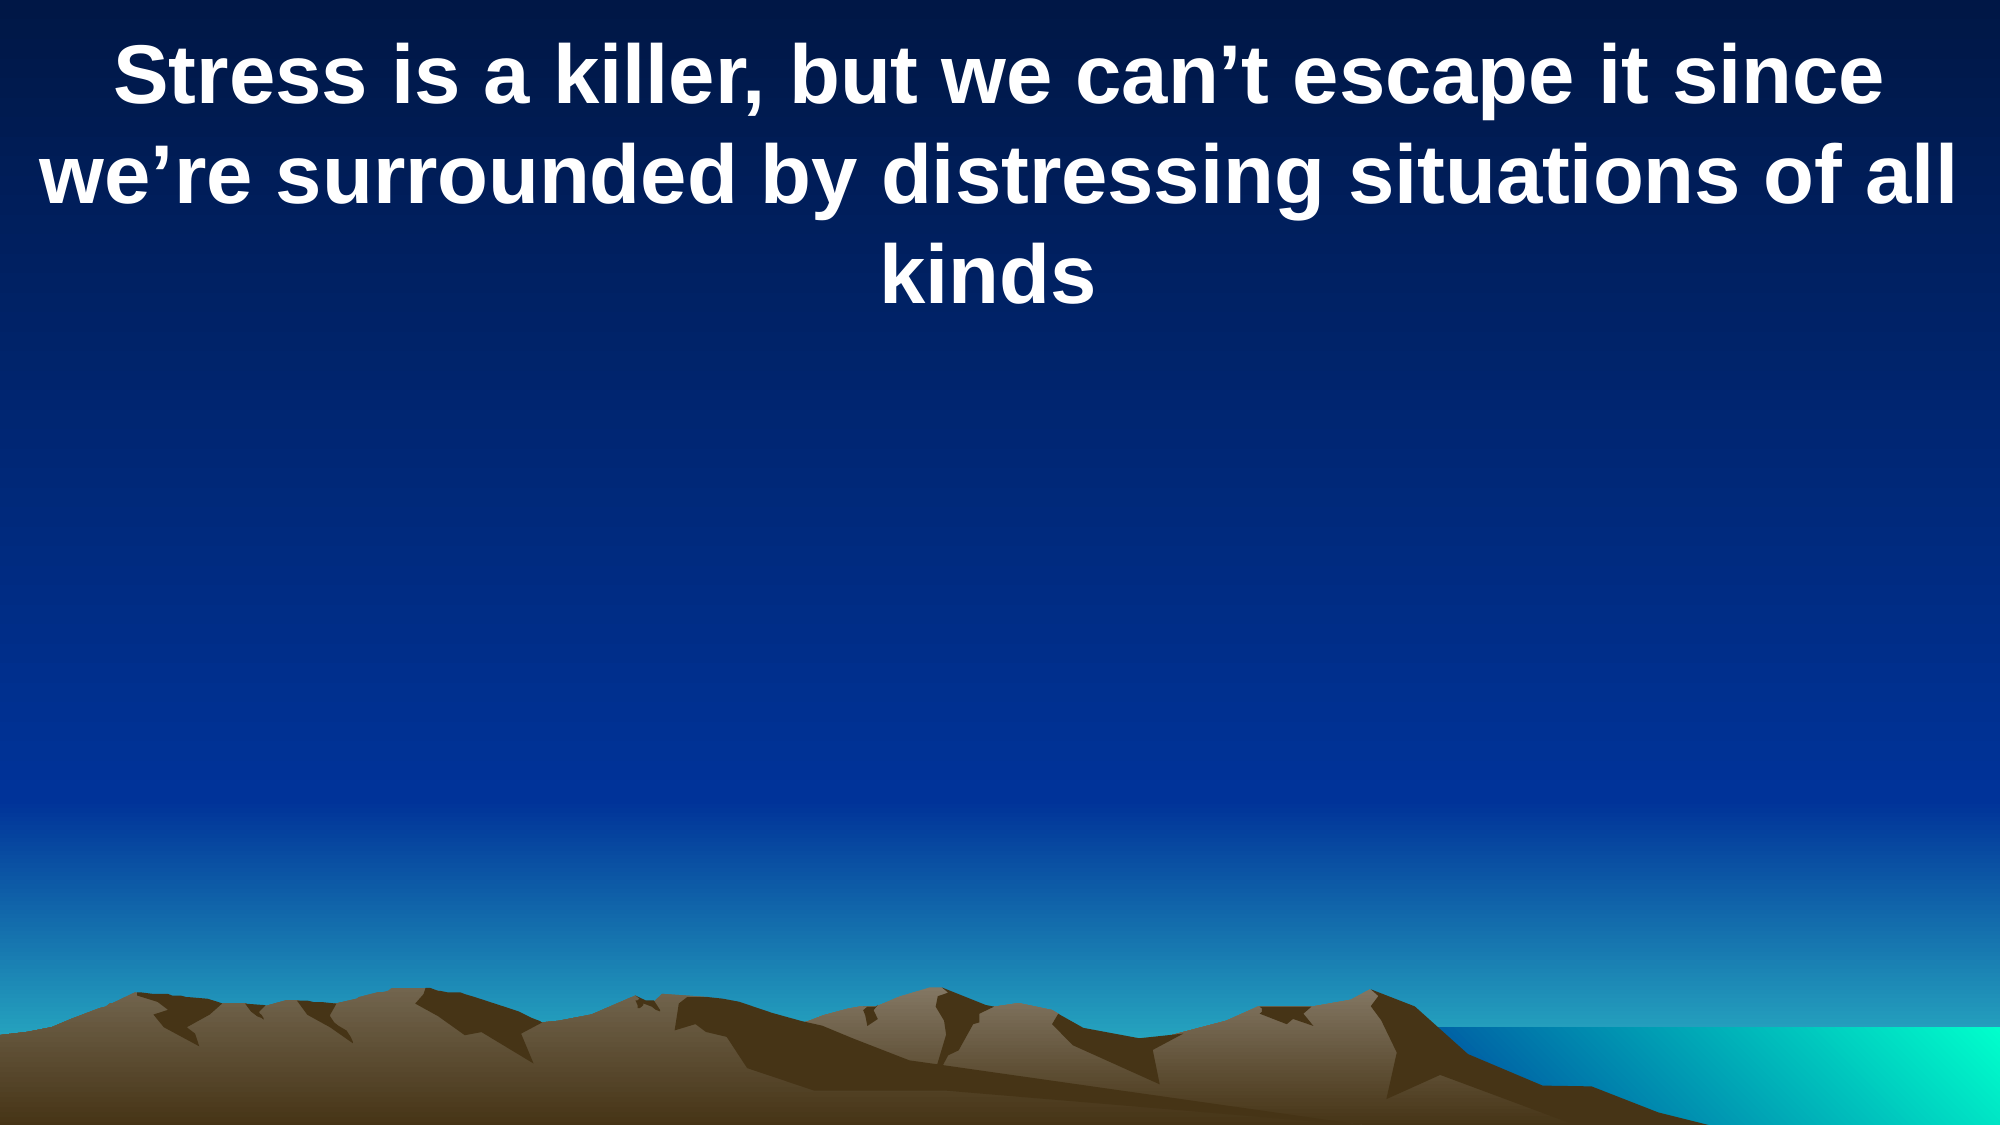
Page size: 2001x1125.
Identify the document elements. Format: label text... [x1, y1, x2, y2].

text_box Stress is a killer, but we can’t escape it since we’re surrounded by distressing situations of all kinds [24, 12, 1975, 428]
